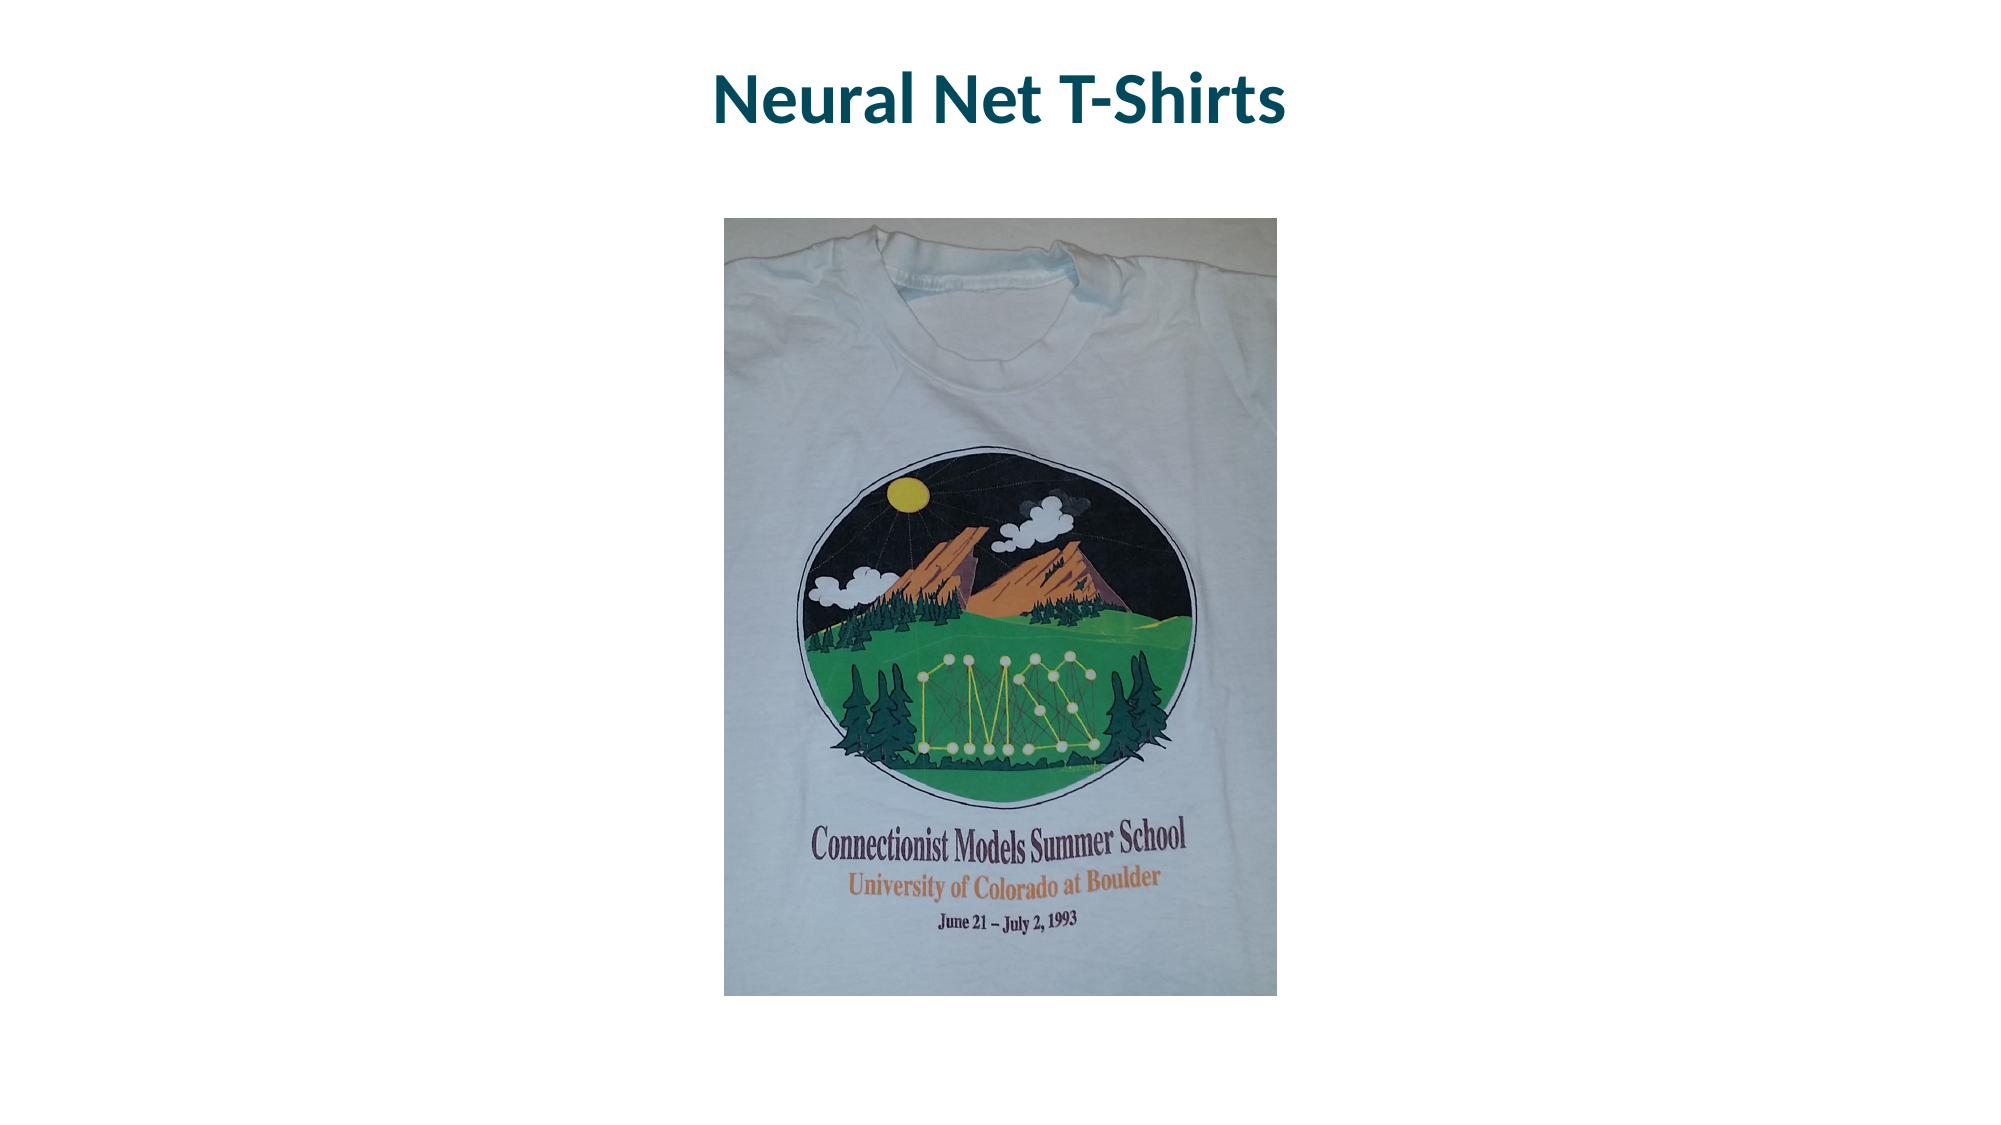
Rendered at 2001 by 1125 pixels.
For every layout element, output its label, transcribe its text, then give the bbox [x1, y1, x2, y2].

title Neural Net T-Shirts [99, 24, 1900, 163]
picture [723, 218, 1278, 996]
